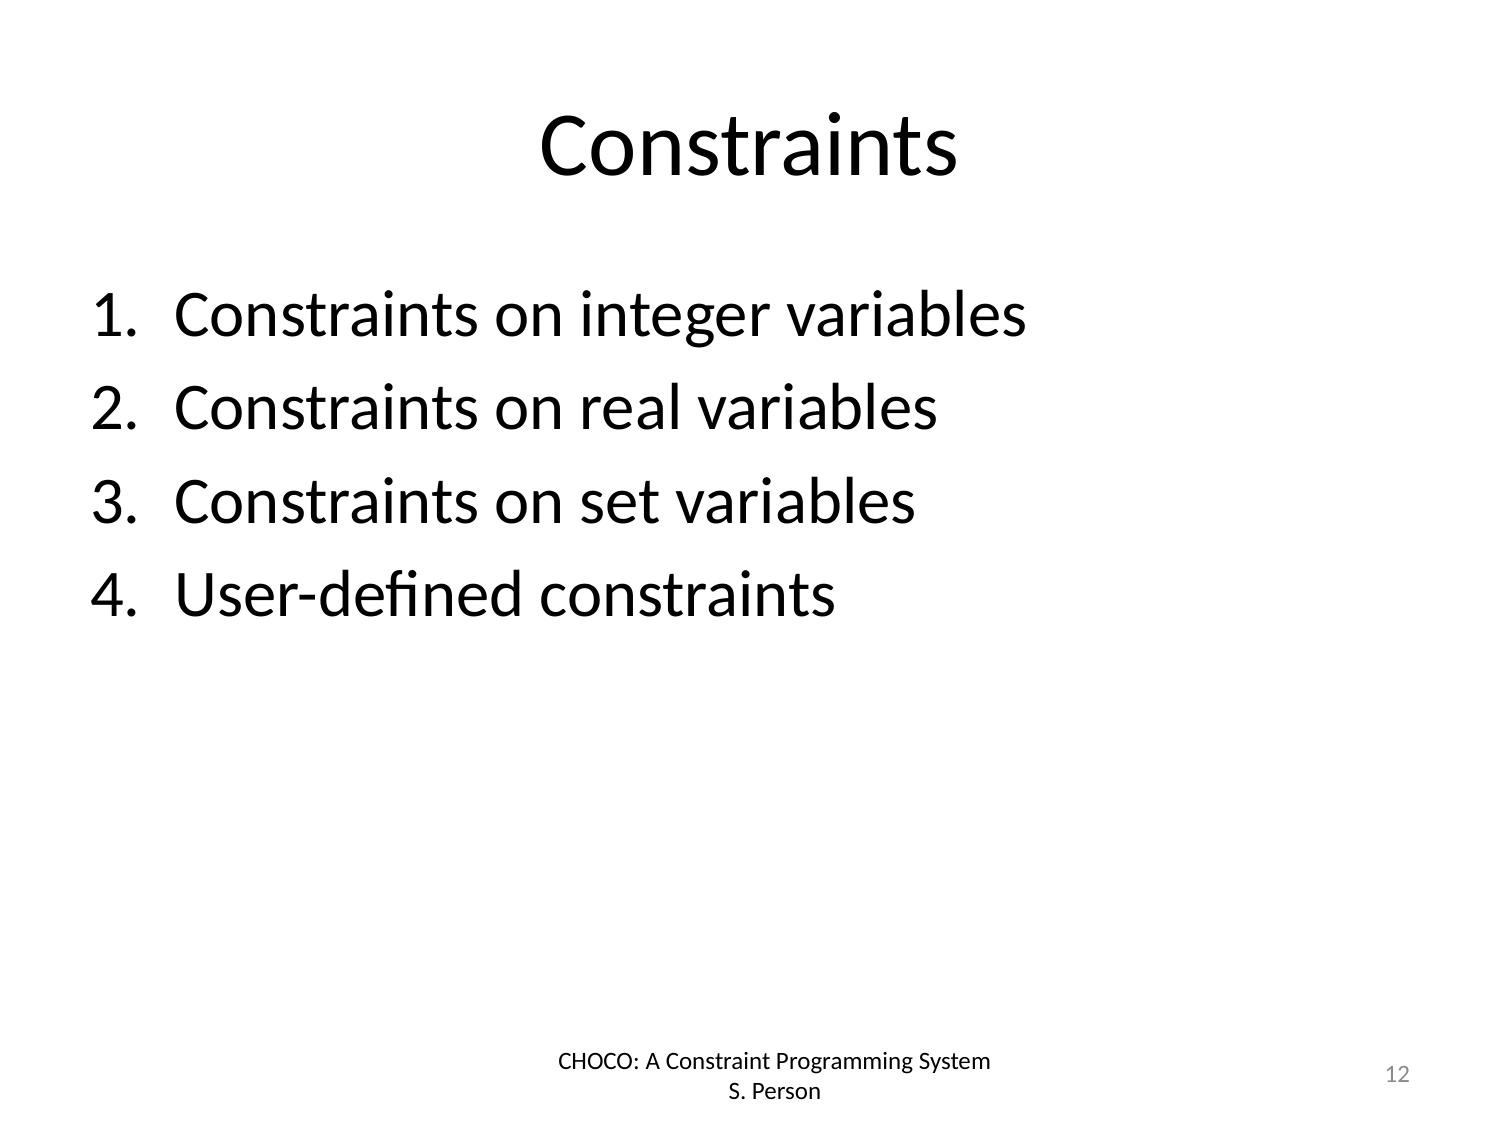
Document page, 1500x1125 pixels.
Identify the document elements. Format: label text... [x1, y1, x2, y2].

title Constraints [75, 45, 1425, 233]
list Constraints on integer variables Constraints on real variables Constraints on set variables User-defined constraints [75, 262, 1425, 1005]
slide_number 12 [1074, 1042, 1425, 1103]
